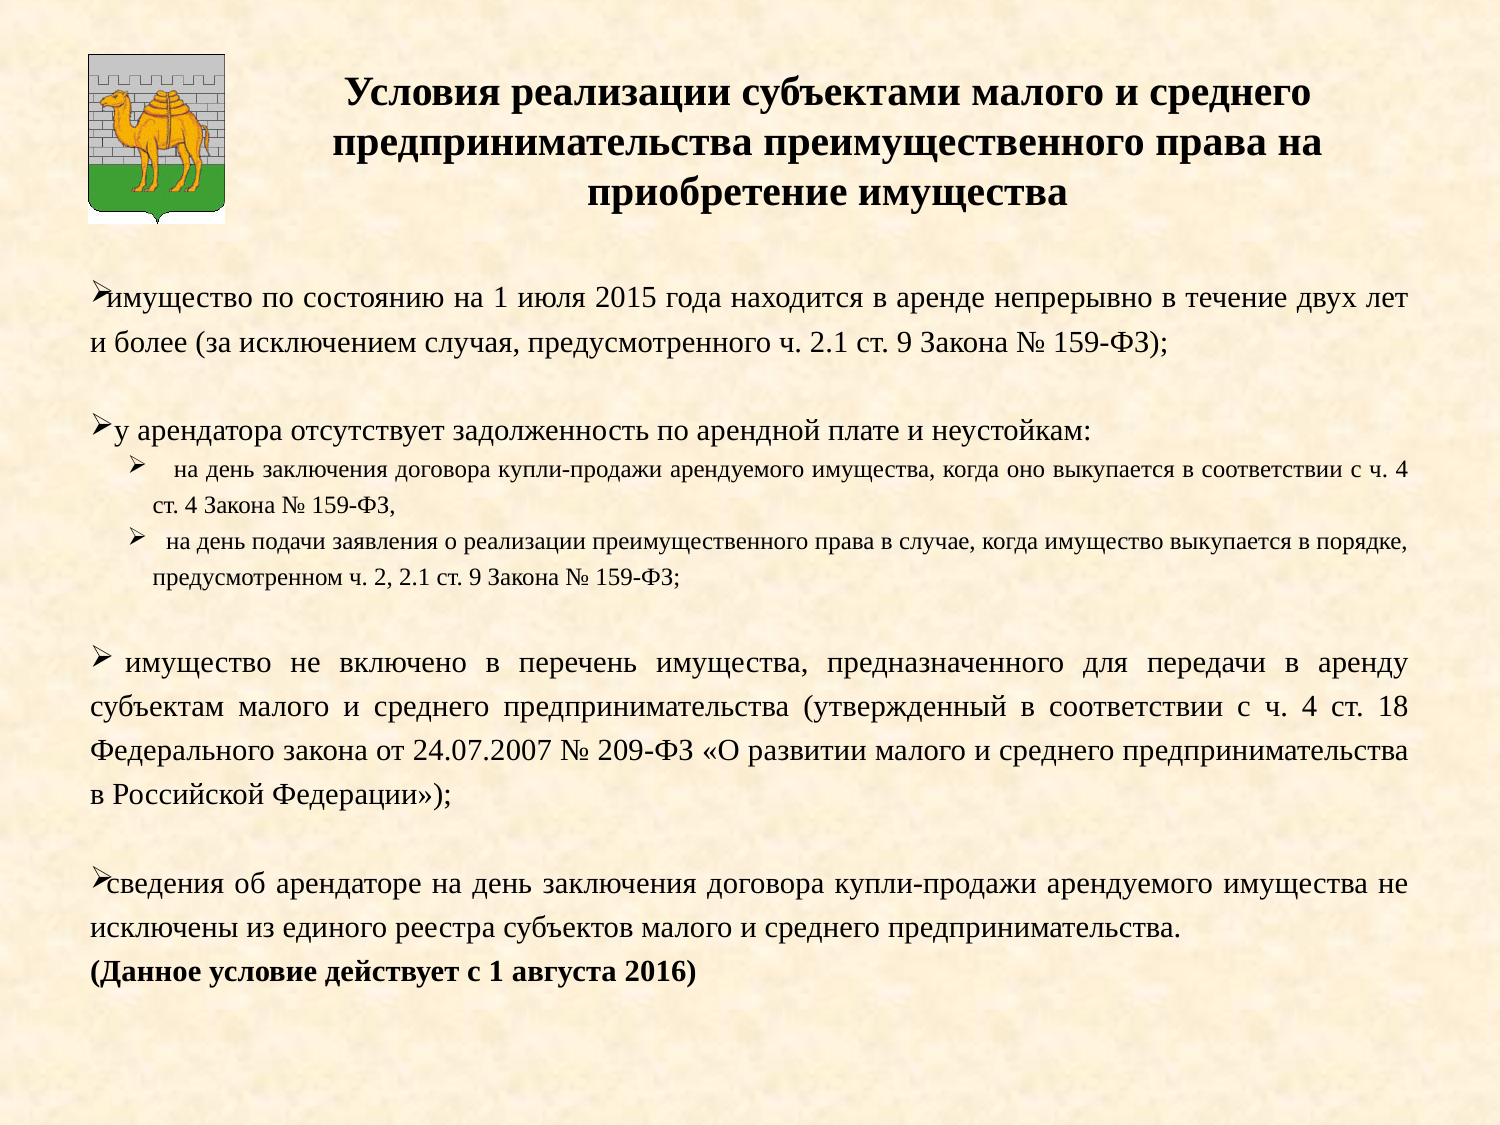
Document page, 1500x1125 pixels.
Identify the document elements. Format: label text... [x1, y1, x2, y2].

title Условия реализации субъектами малого и среднего предпринимательства преимущественного права на приобретение имущества [230, 45, 1425, 233]
list имущество по состоянию на 1 июля 2015 года находится в аренде непрерывно в течение двух лет и более (за исключением случая, предусмотренного ч. 2.1 ст. 9 Закона № 159-ФЗ); у арендатора отсутствует задолженность по арендной плате и неустойкам: на день заключения договора купли-продажи арендуемого имущества, когда оно выкупается в соответствии с ч. 4 ст. 4 Закона № 159-ФЗ, на день подачи заявления о реализации преимущественного права в случае, когда имущество выкупается в порядке, предусмотренном ч. 2, 2.1 ст. 9 Закона № 159-ФЗ; имущество не включено в перечень имущества, предназначенного для передачи в аренду субъектам малого и среднего предпринимательства (утвержденный в соответствии с ч. 4 ст. 18 Федерального закона от 24.07.2007 № 209-ФЗ «О развитии малого и среднего предпринимательства в Российской Федерации»); сведения об арендаторе на день заключения договора купли-продажи арендуемого имущества не исключены из единого реестра субъектов малого и среднего предпринимательства. (Данное условие действует с 1 августа 2016) [75, 262, 1425, 1005]
picture [0, 0, 1500, 1125]
